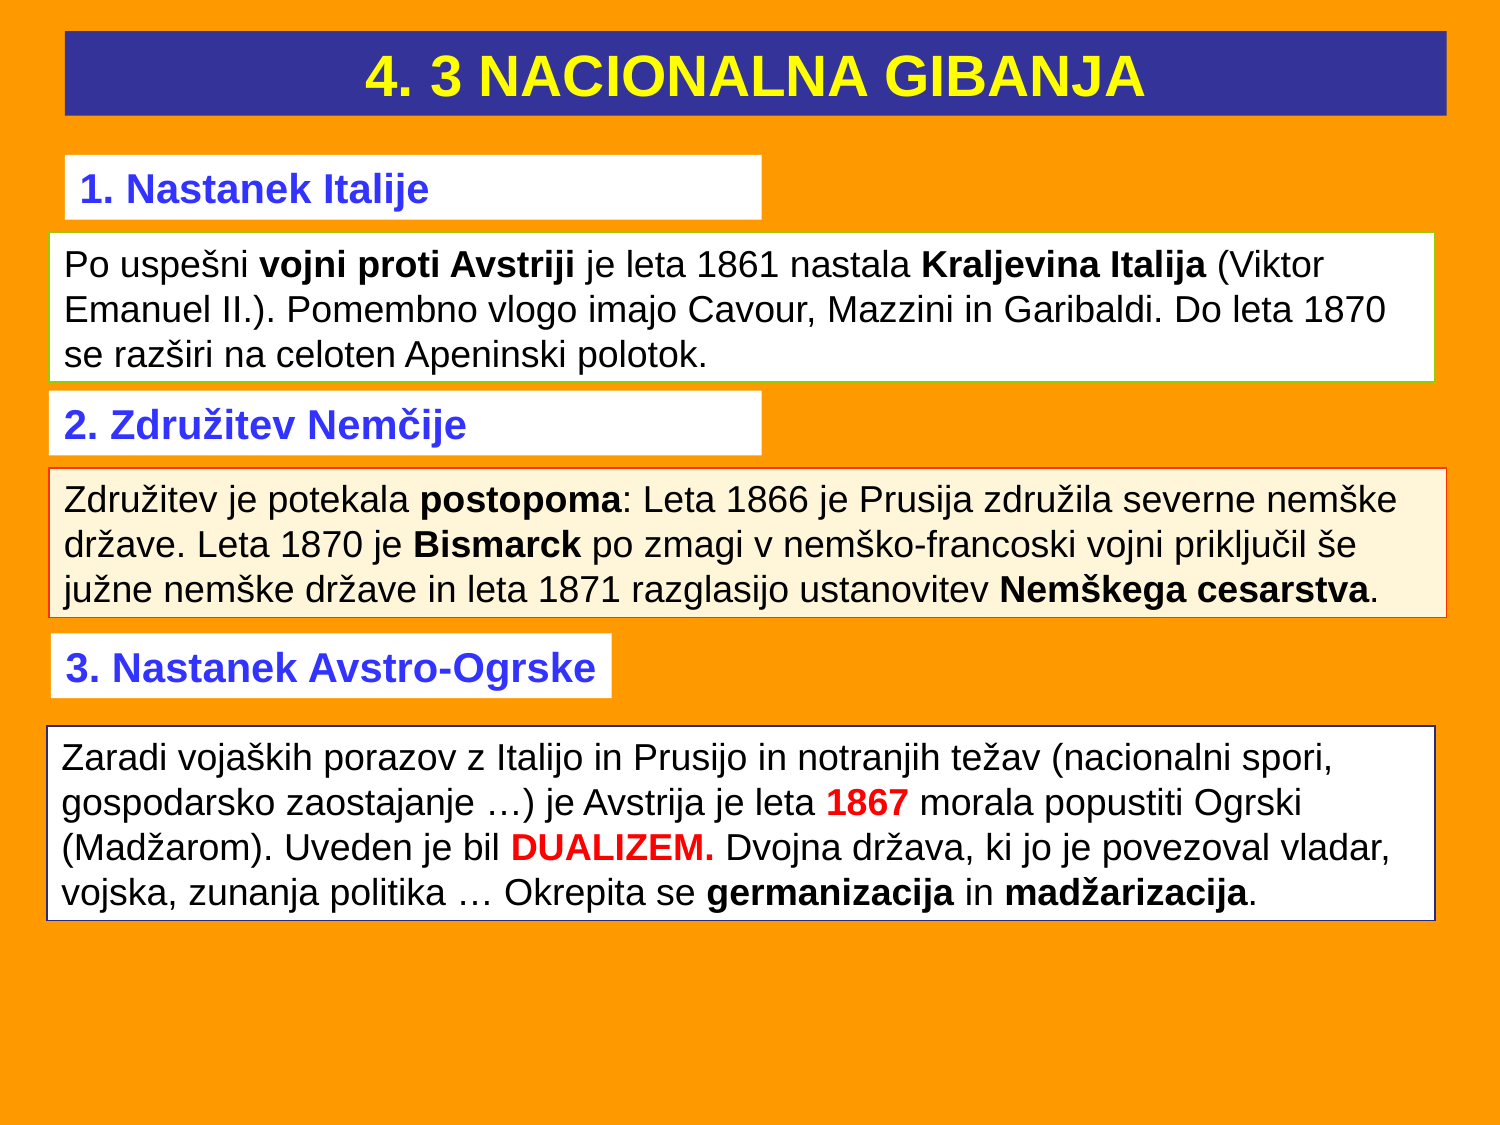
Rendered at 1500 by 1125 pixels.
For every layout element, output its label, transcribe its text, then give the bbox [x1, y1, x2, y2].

text_box Združitev je potekala postopoma: Leta 1866 je Prusija združila severne nemške države. Leta 1870 je Bismarck po zmagi v nemško-francoski vojni priključil še južne nemške države in leta 1871 razglasijo ustanovitev Nemškega cesarstva. [48, 467, 1447, 618]
text_box Po uspešni vojni proti Avstriji je leta 1861 nastala Kraljevina Italija (Viktor Emanuel II.). Pomembno vlogo imajo Cavour, Mazzini in Garibaldi. Do leta 1870 se razširi na celoten Apeninski polotok. [49, 232, 1436, 383]
text_box 2. Združitev Nemčije [48, 390, 762, 456]
text_box Zaradi vojaških porazov z Italijo in Prusijo in notranjih težav (nacionalni spori, gospodarsko zaostajanje …) je Avstrija je leta 1867 morala popustiti Ogrski (Madžarom). Uveden je bil DUALIZEM. Dvojna država, ki jo je povezoval vladar, vojska, zunanja politika … Okrepita se germanizacija in madžarizacija. [46, 725, 1436, 921]
text_box 3. Nastanek Avstro-Ogrske [50, 633, 612, 699]
text_box 4. 3 NACIONALNA GIBANJA [64, 31, 1447, 116]
text_box 1. Nastanek Italije [64, 154, 762, 220]
